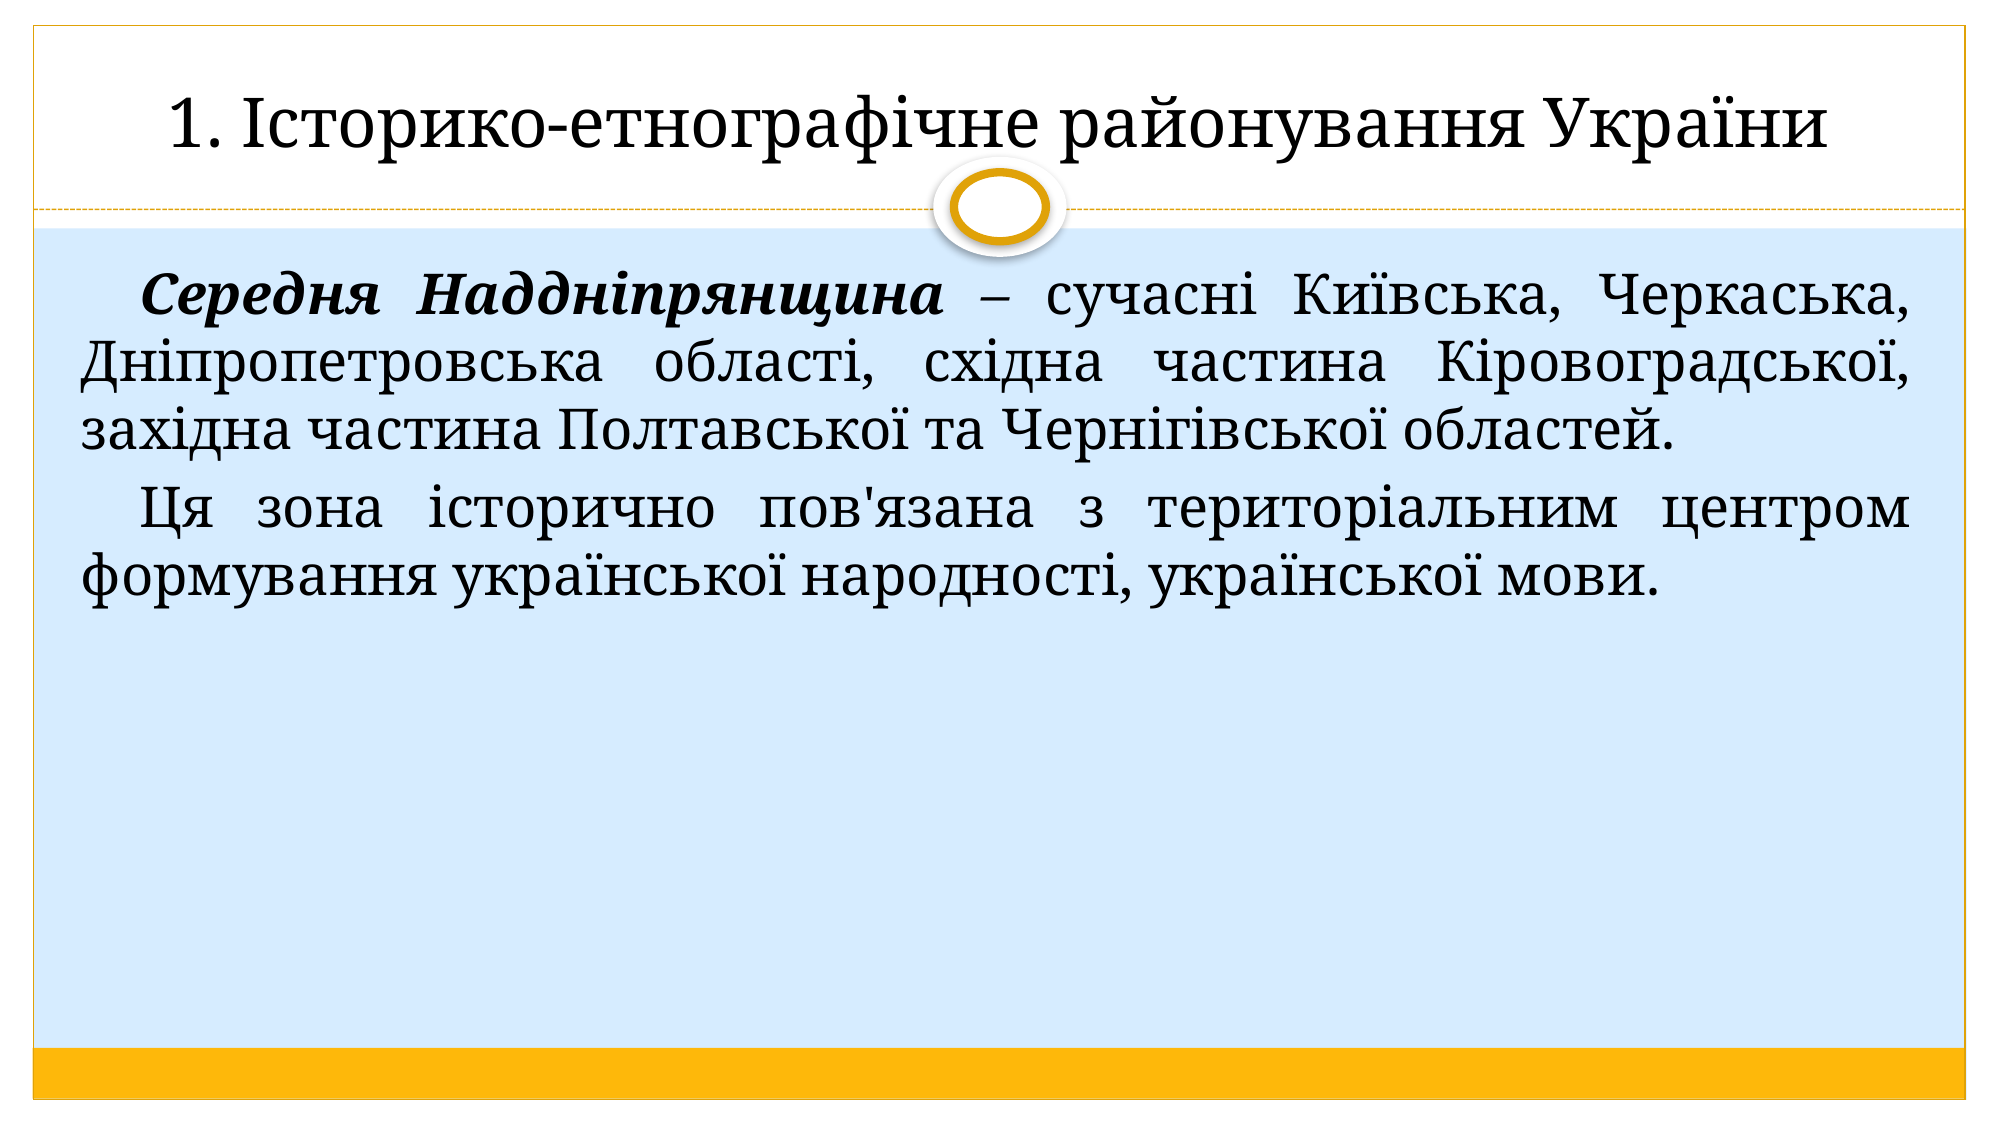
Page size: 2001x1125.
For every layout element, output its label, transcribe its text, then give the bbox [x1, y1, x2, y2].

title 1. Історико-етнографічне районування України [66, 37, 1933, 252]
list Середня Наддніпрянщина – сучасні Київська, Черкаська, Дніпропетровська області, східна частина Кіровоградської, західна частина Полтавської та Чернігівської областей. Ця зона історично пов'язана з територіальним центром формування української народності, української мови. [66, 250, 1926, 1001]
